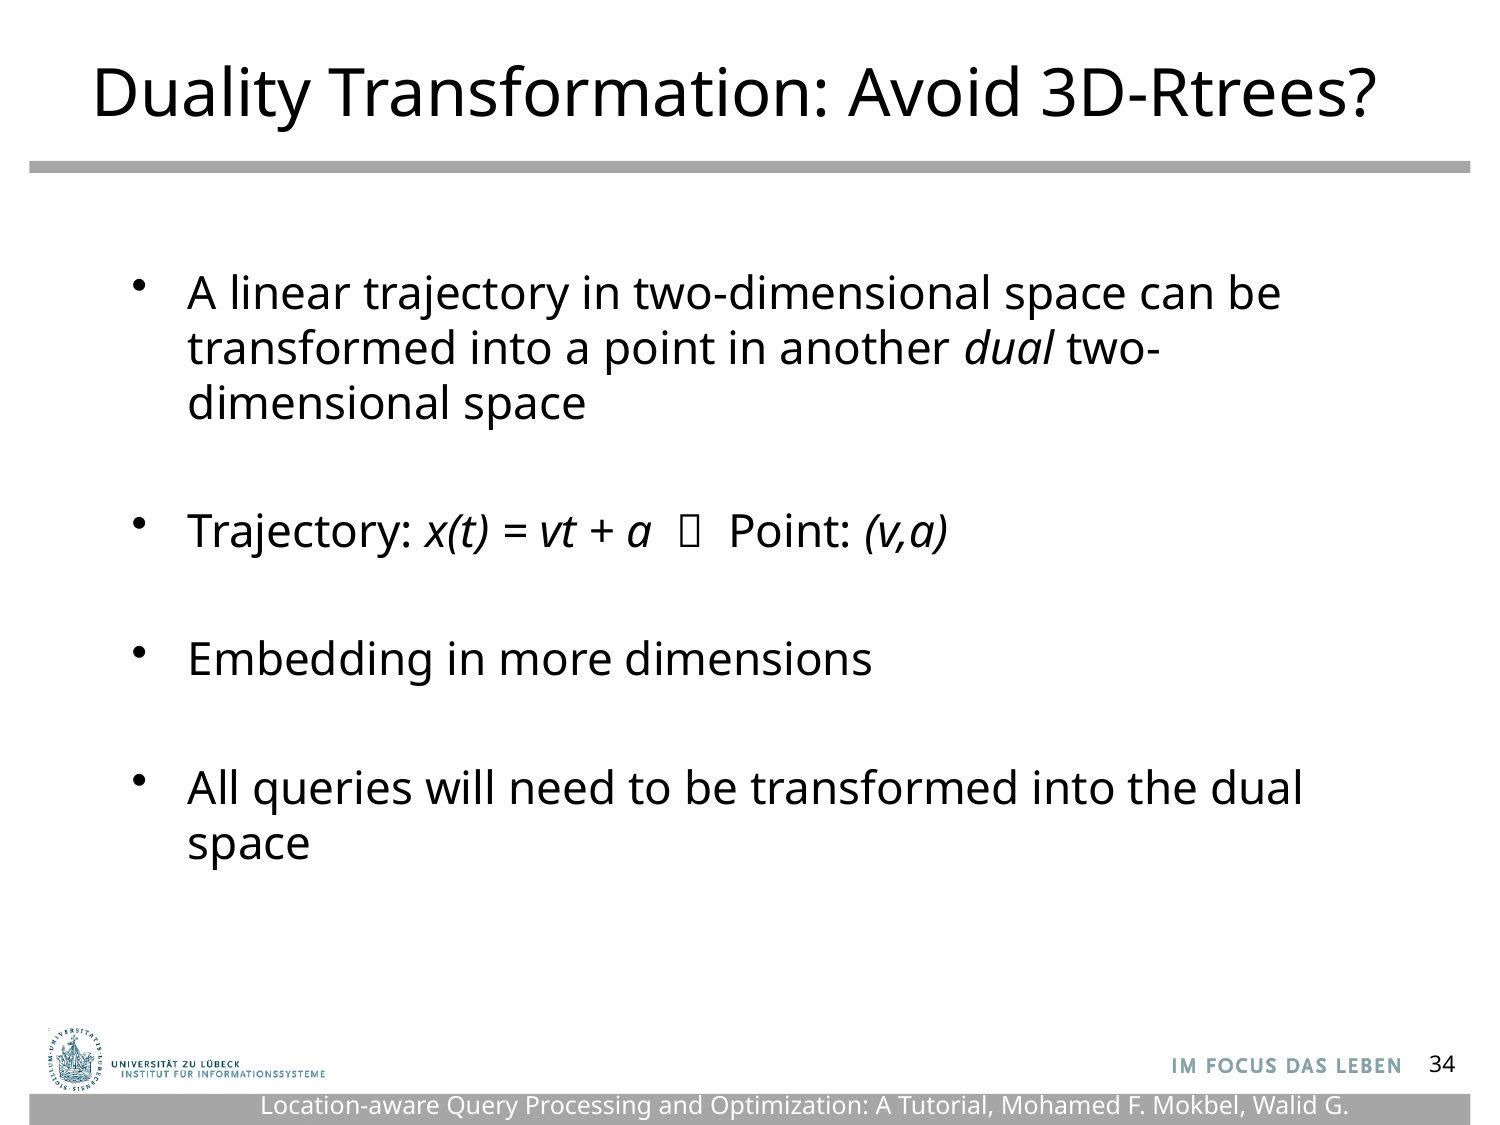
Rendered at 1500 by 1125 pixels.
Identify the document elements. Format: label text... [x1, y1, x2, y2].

picture [1173, 1058, 1305, 1073]
list A linear trajectory in two-dimensional space can be transformed into a point in another dual two-dimensional space Trajectory: x(t) = vt + a  Point: (v,a) Embedding in more dimensions All queries will need to be transformed into the dual space [116, 256, 1437, 858]
slide_number 34 [1305, 1050, 1471, 1083]
text_box Location-aware Query Processing and Optimization: A Tutorial, Mohamed F. Mokbel, Walid G. Aref [245, 1082, 1416, 1125]
title Duality Transformation: Avoid 3D-Rtrees? [76, 42, 1427, 126]
